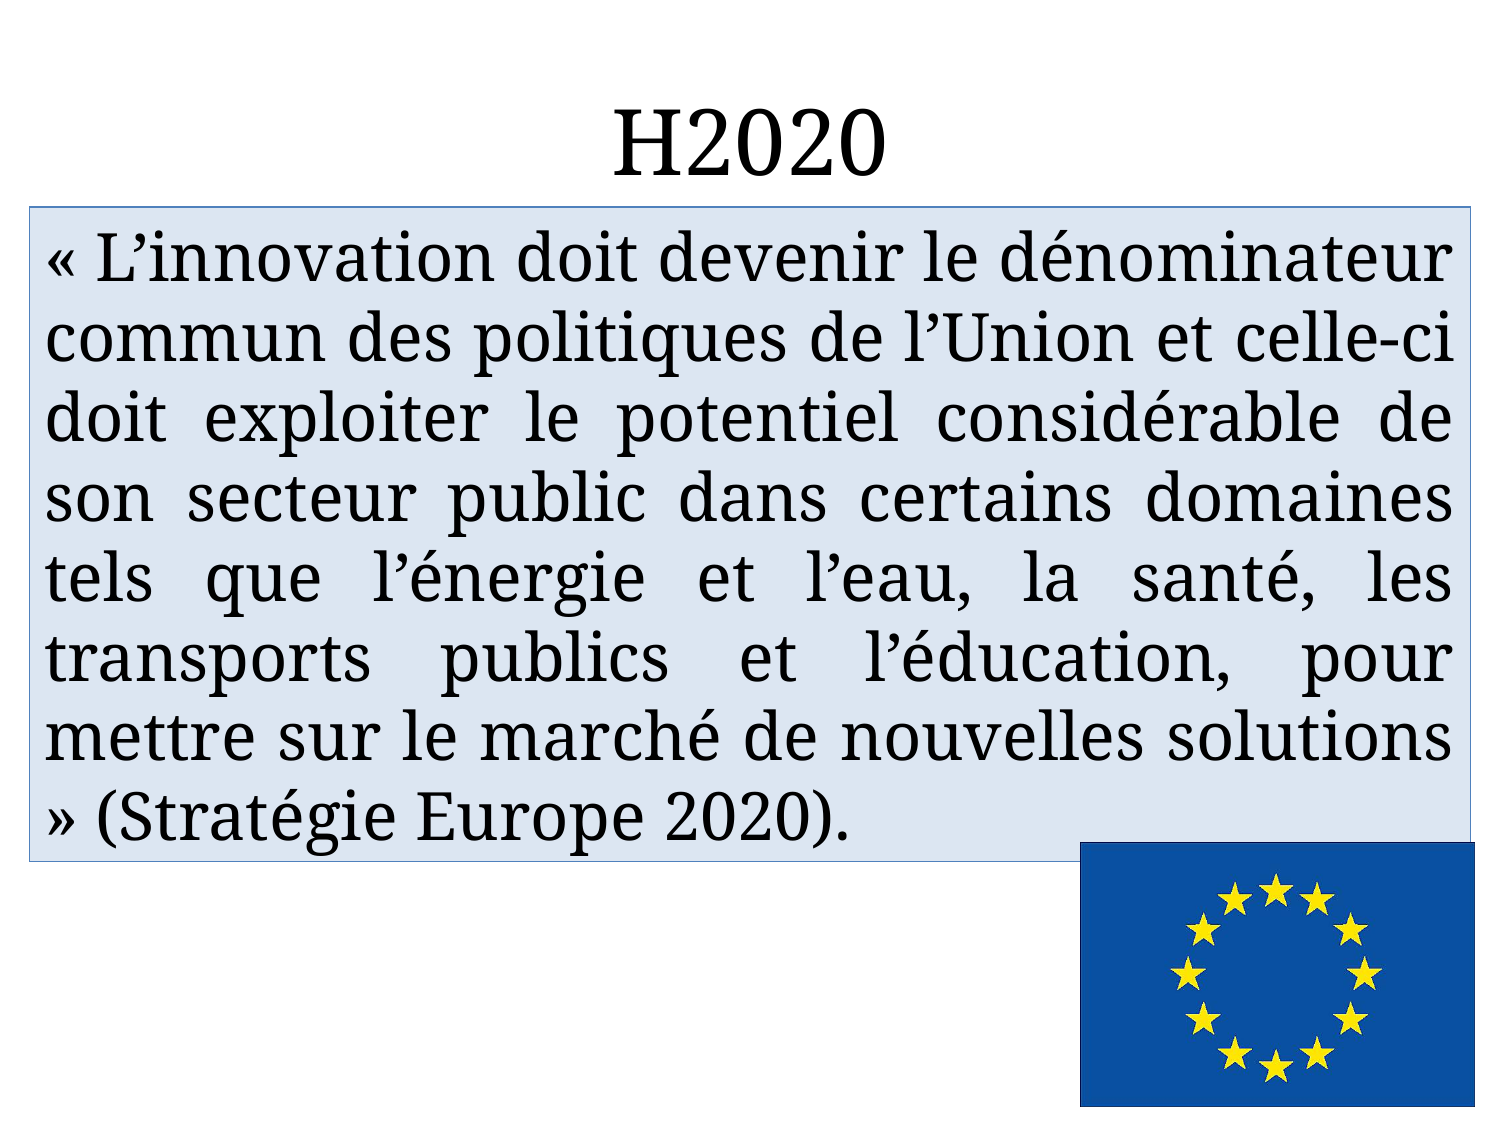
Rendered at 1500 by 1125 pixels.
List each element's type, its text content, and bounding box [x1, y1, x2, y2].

picture [1080, 842, 1476, 1107]
title H2020 [75, 45, 1425, 206]
text_box « L’innovation doit devenir le dénominateur commun des politiques de l’Union et celle-ci doit exploiter le potentiel considérable de son secteur public dans certains domaines tels que l’énergie et l’eau, la santé, les transports publics et l’éducation, pour mettre sur le marché de nouvelles solutions » (Stratégie Europe 2020). [29, 206, 1471, 862]
